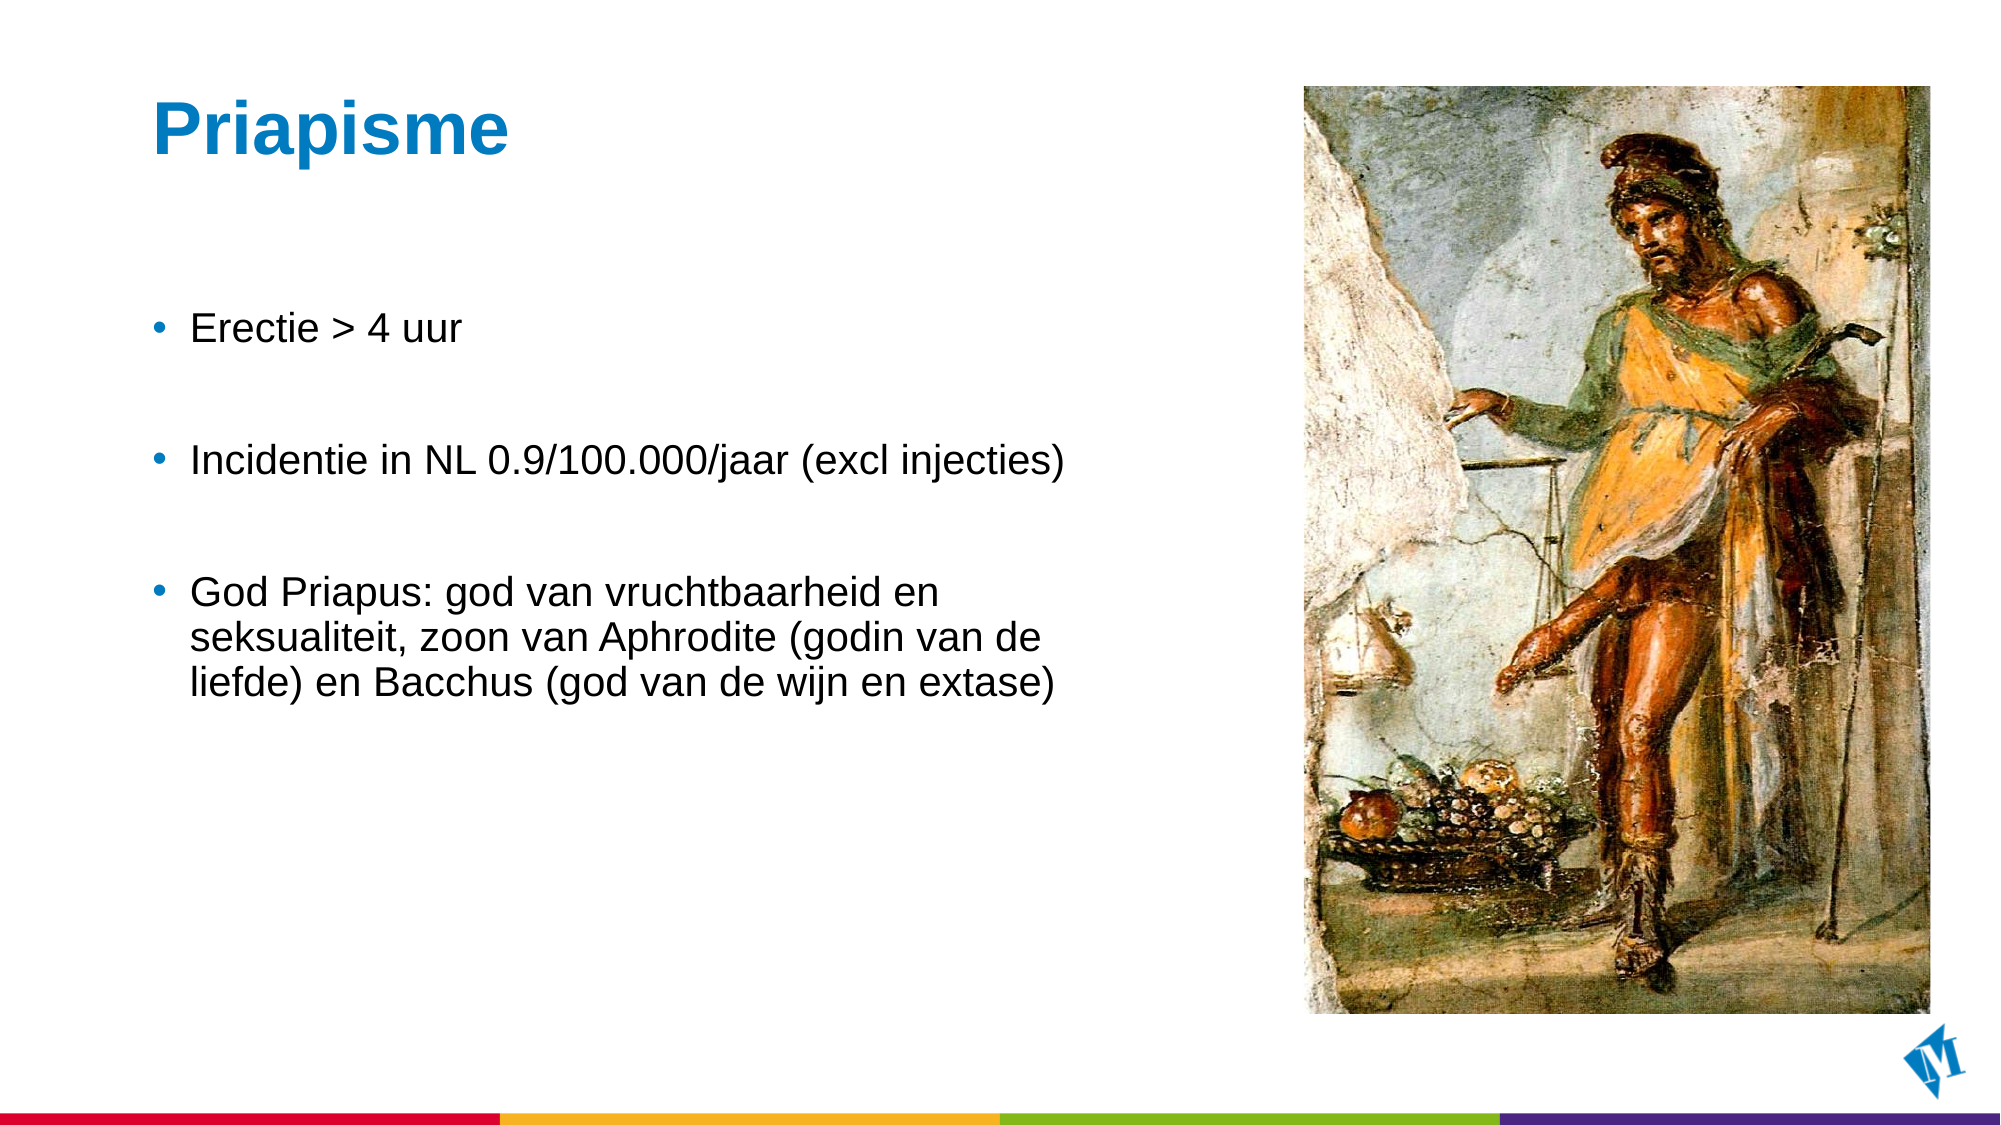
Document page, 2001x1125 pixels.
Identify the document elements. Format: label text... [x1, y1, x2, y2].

picture [1303, 86, 1931, 1014]
list Erectie > 4 uur Incidentie in NL 0.9/100.000/jaar (excl injecties) God Priapus: god van vruchtbaarheid en seksualiteit, zoon van Aphrodite (godin van de liefde) en Bacchus (god van de wijn en extase) [137, 299, 1149, 1014]
picture [1903, 1023, 1966, 1100]
title Priapisme [137, 59, 1863, 278]
